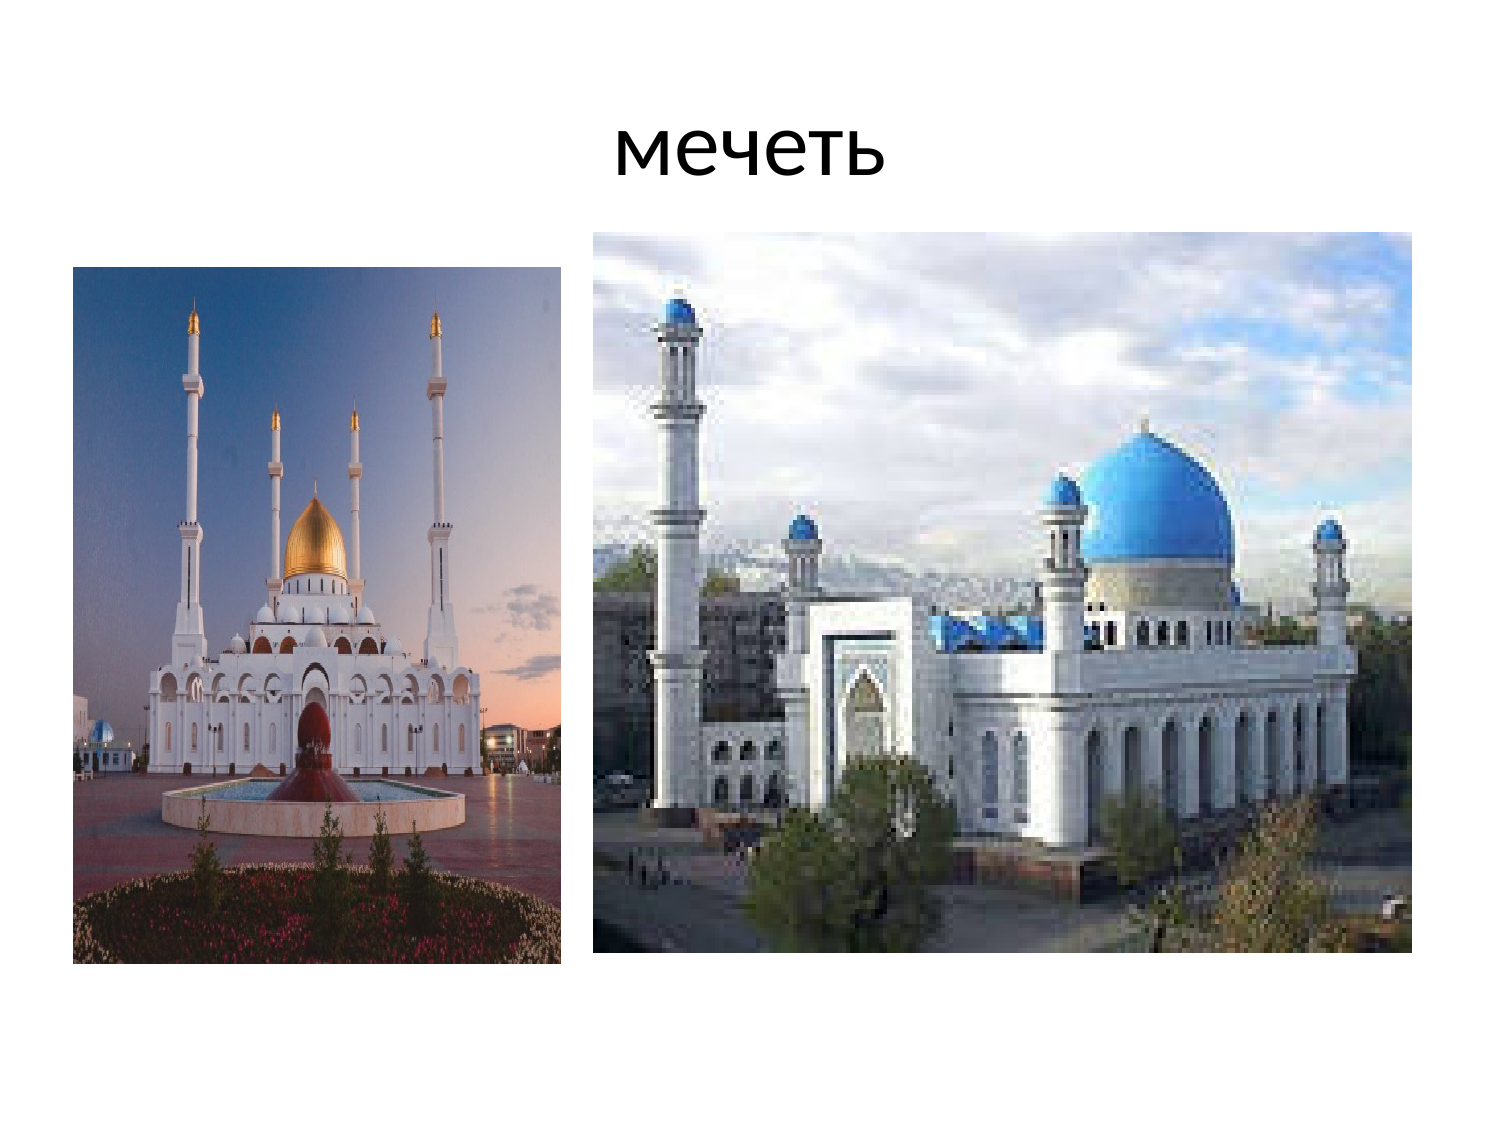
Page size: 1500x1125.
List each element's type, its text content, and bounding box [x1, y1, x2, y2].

picture [73, 266, 562, 965]
title мечеть [75, 45, 1425, 233]
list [593, 232, 1412, 953]
